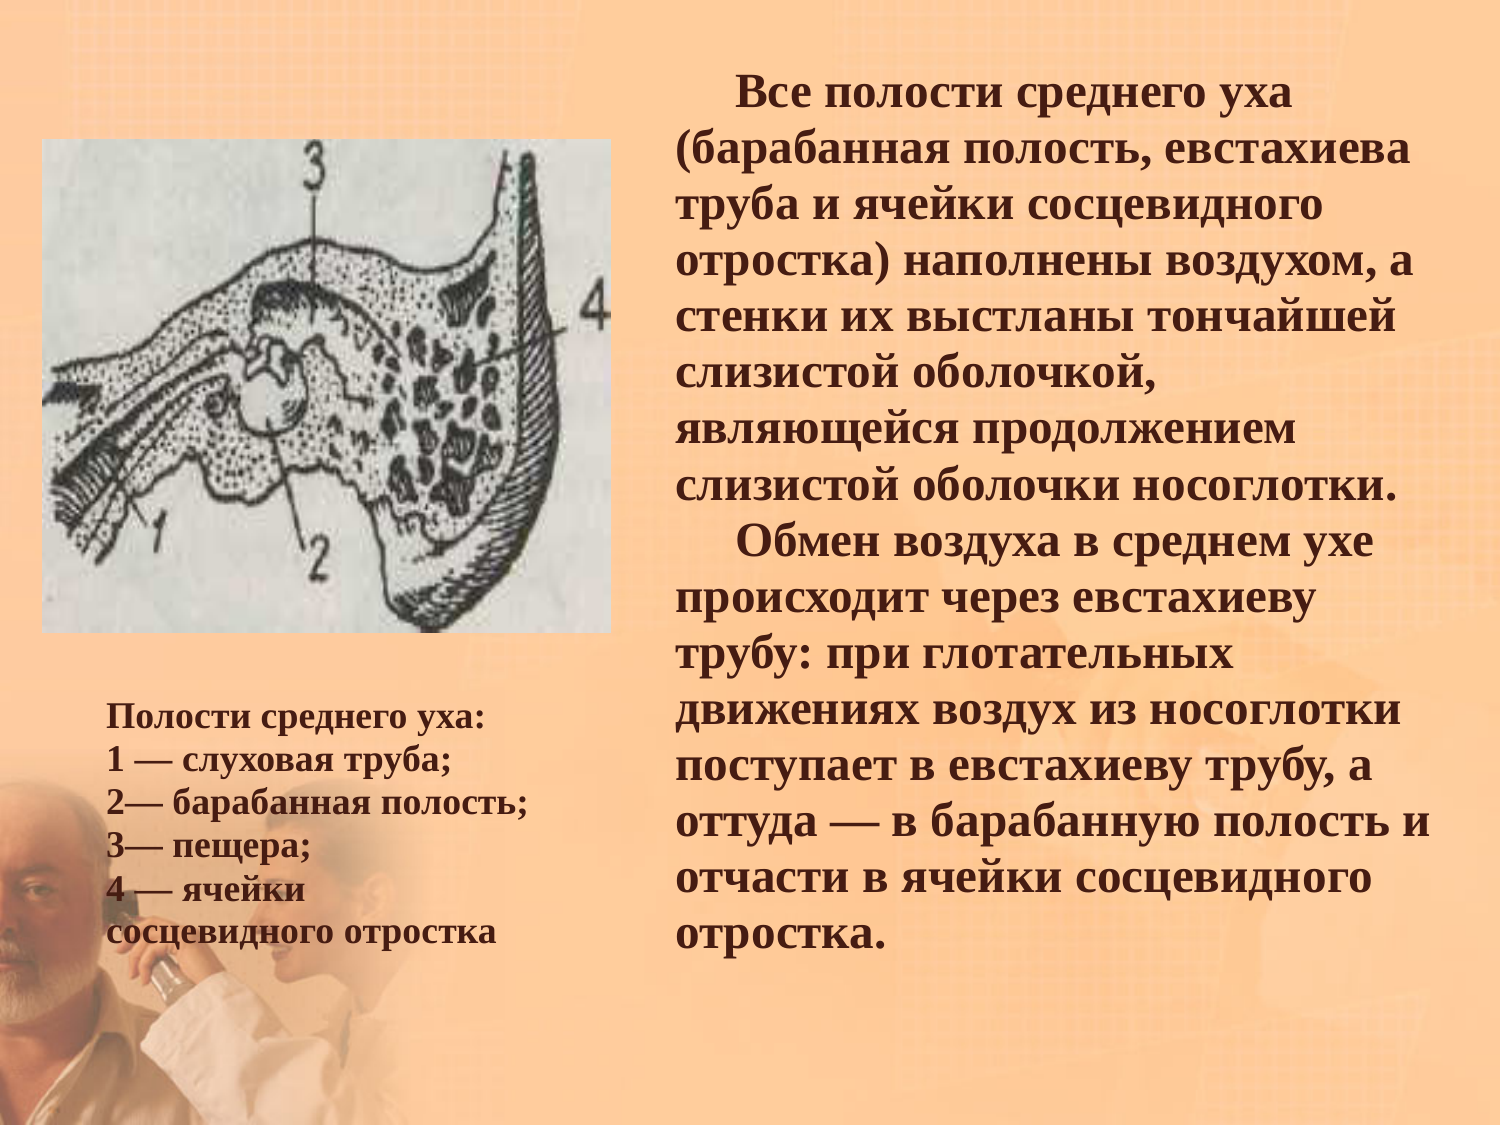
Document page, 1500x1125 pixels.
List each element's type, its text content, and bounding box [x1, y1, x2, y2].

text_box Полости среднего уха: 1 — слуховая труба; 2— барабанная полость; 3— пещера; 4 — ячейки сосцевидного отростка [74, 685, 611, 1000]
text_box Все полости среднего уха (барабанная полость, евстахиева труба и ячейки сосцевидного отростка) наполнены воздухом, а стенки их выстланы тончайшей слизистой оболочкой, являющейся продолжением слизистой оболочки носоглотки. Обмен воздуха в среднем ухе происходит через евстахиеву трубу: при глотательных движениях воздух из носоглотки поступает в евстахиеву трубу, а оттуда — в барабанную полость и отчасти в ячейки сосцевидного отростка. [642, 53, 1457, 1012]
picture [0, 0, 1500, 1125]
